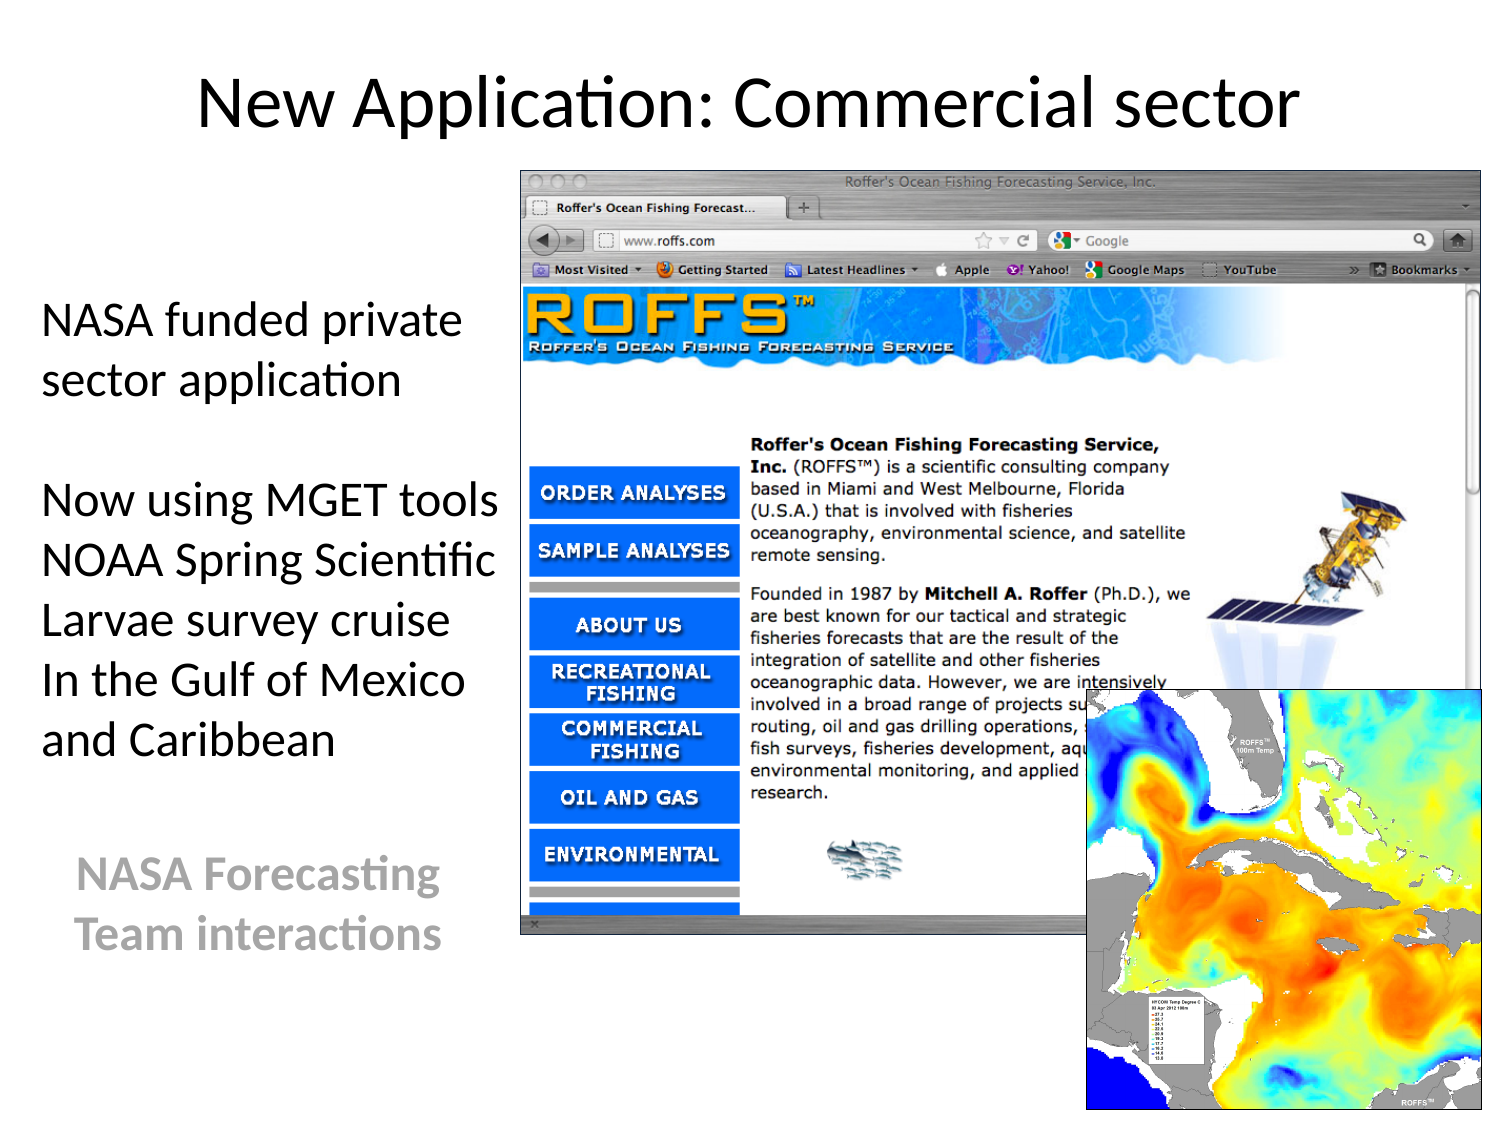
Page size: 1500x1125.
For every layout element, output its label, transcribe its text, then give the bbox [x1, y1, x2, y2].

text_box NASA funded private sector application Now using MGET tools NOAA Spring Scientific Larvae survey cruise In the Gulf of Mexico and Caribbean [26, 279, 515, 774]
picture [520, 170, 1482, 1111]
text_box NASA Forecasting Team interactions [45, 833, 471, 969]
title New Application: Commercial sector [0, 45, 1500, 151]
